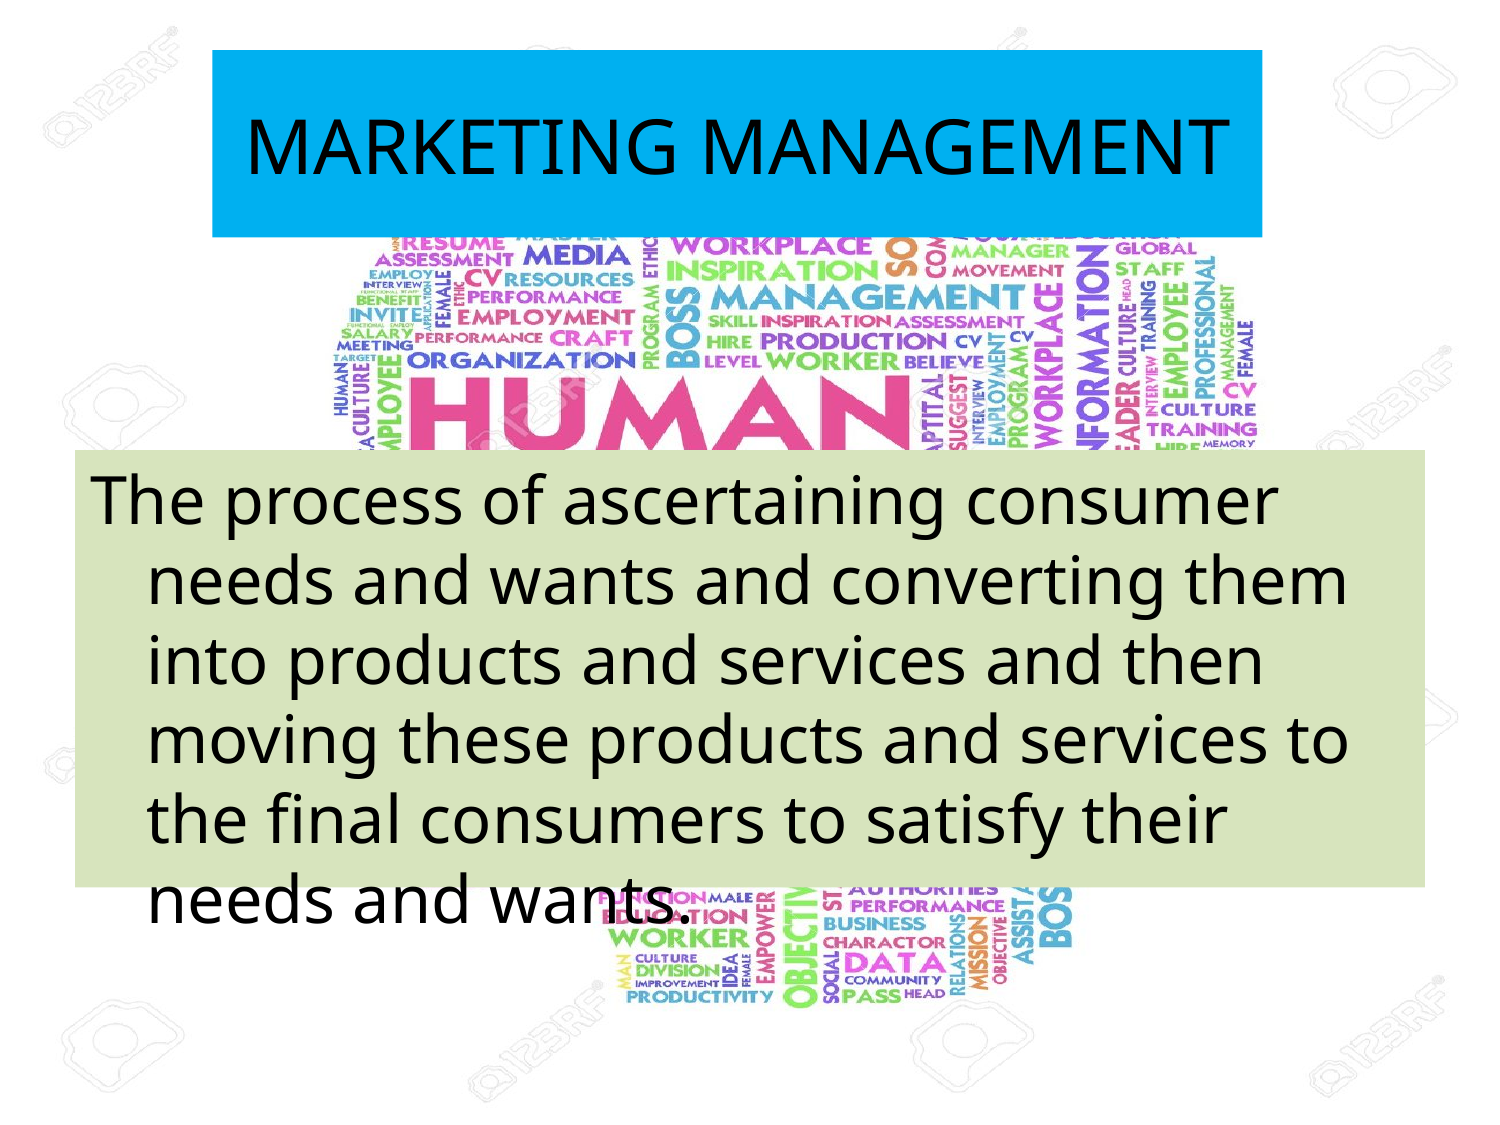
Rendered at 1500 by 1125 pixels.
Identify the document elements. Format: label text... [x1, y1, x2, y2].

title MARKETING MANAGEMENT [212, 50, 1263, 238]
list The process of ascertaining consumer needs and wants and converting them into products and services and then moving these products and services to the final consumers to satisfy their needs and wants. [75, 450, 1425, 888]
